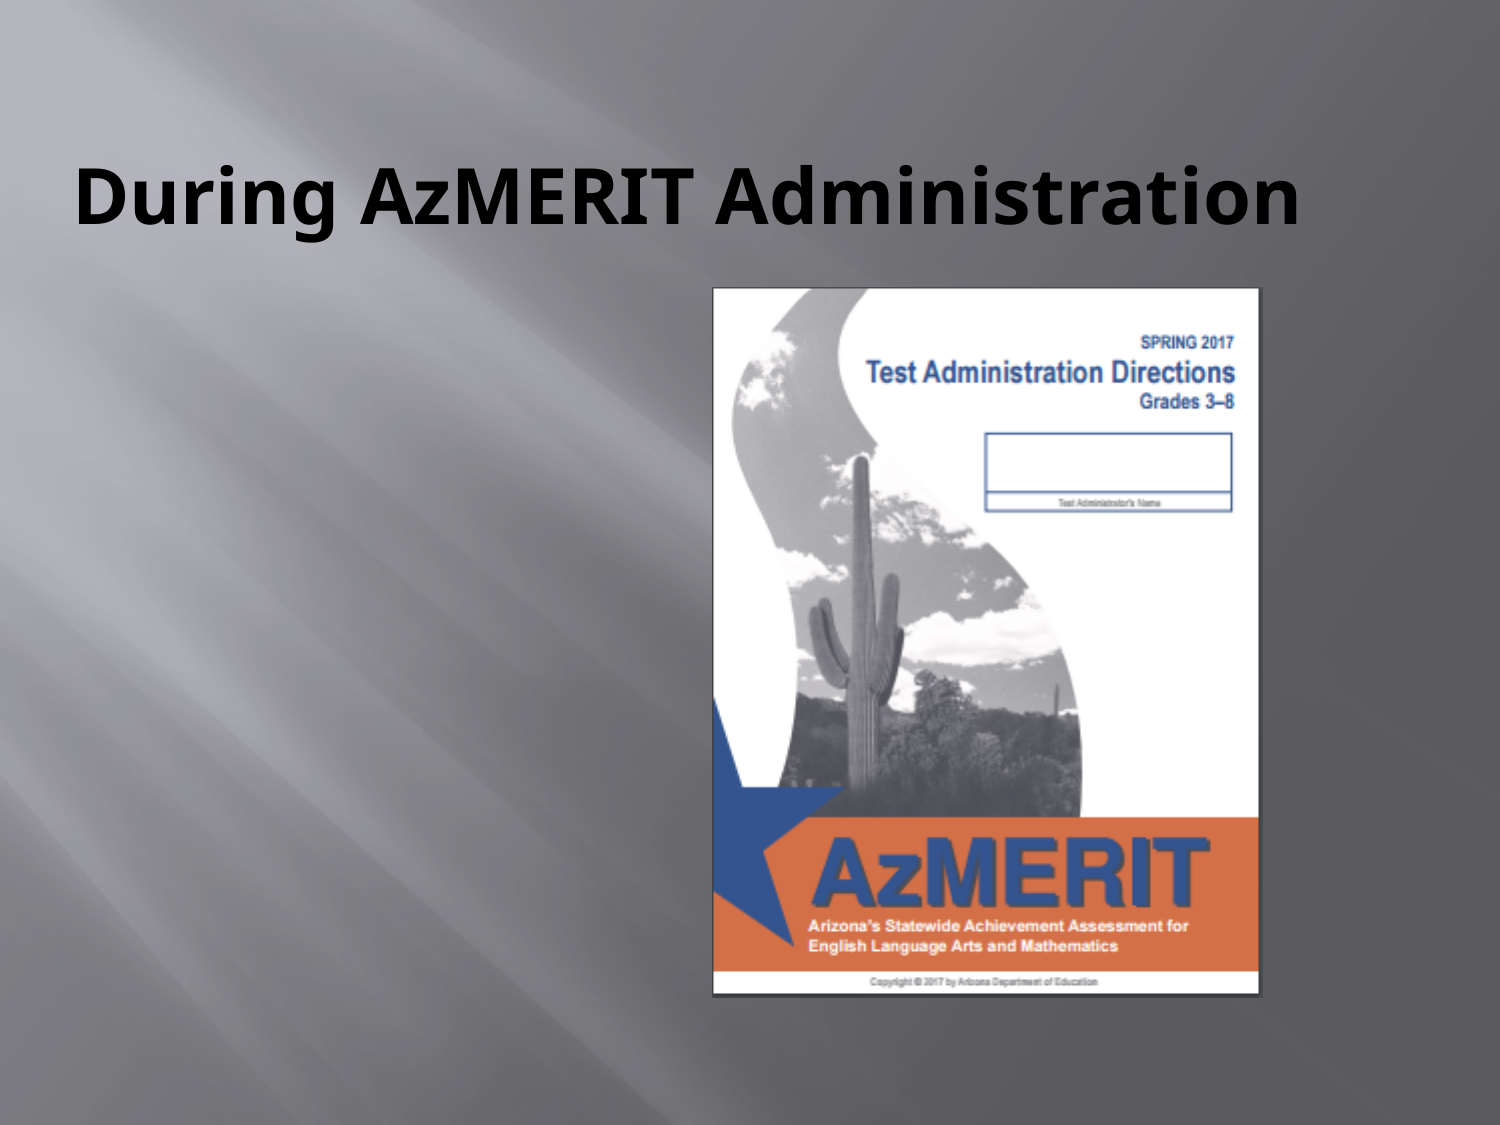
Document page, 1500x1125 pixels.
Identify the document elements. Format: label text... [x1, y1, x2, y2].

title During AzMERIT Administration [12, 99, 1363, 288]
picture [712, 287, 1263, 998]
